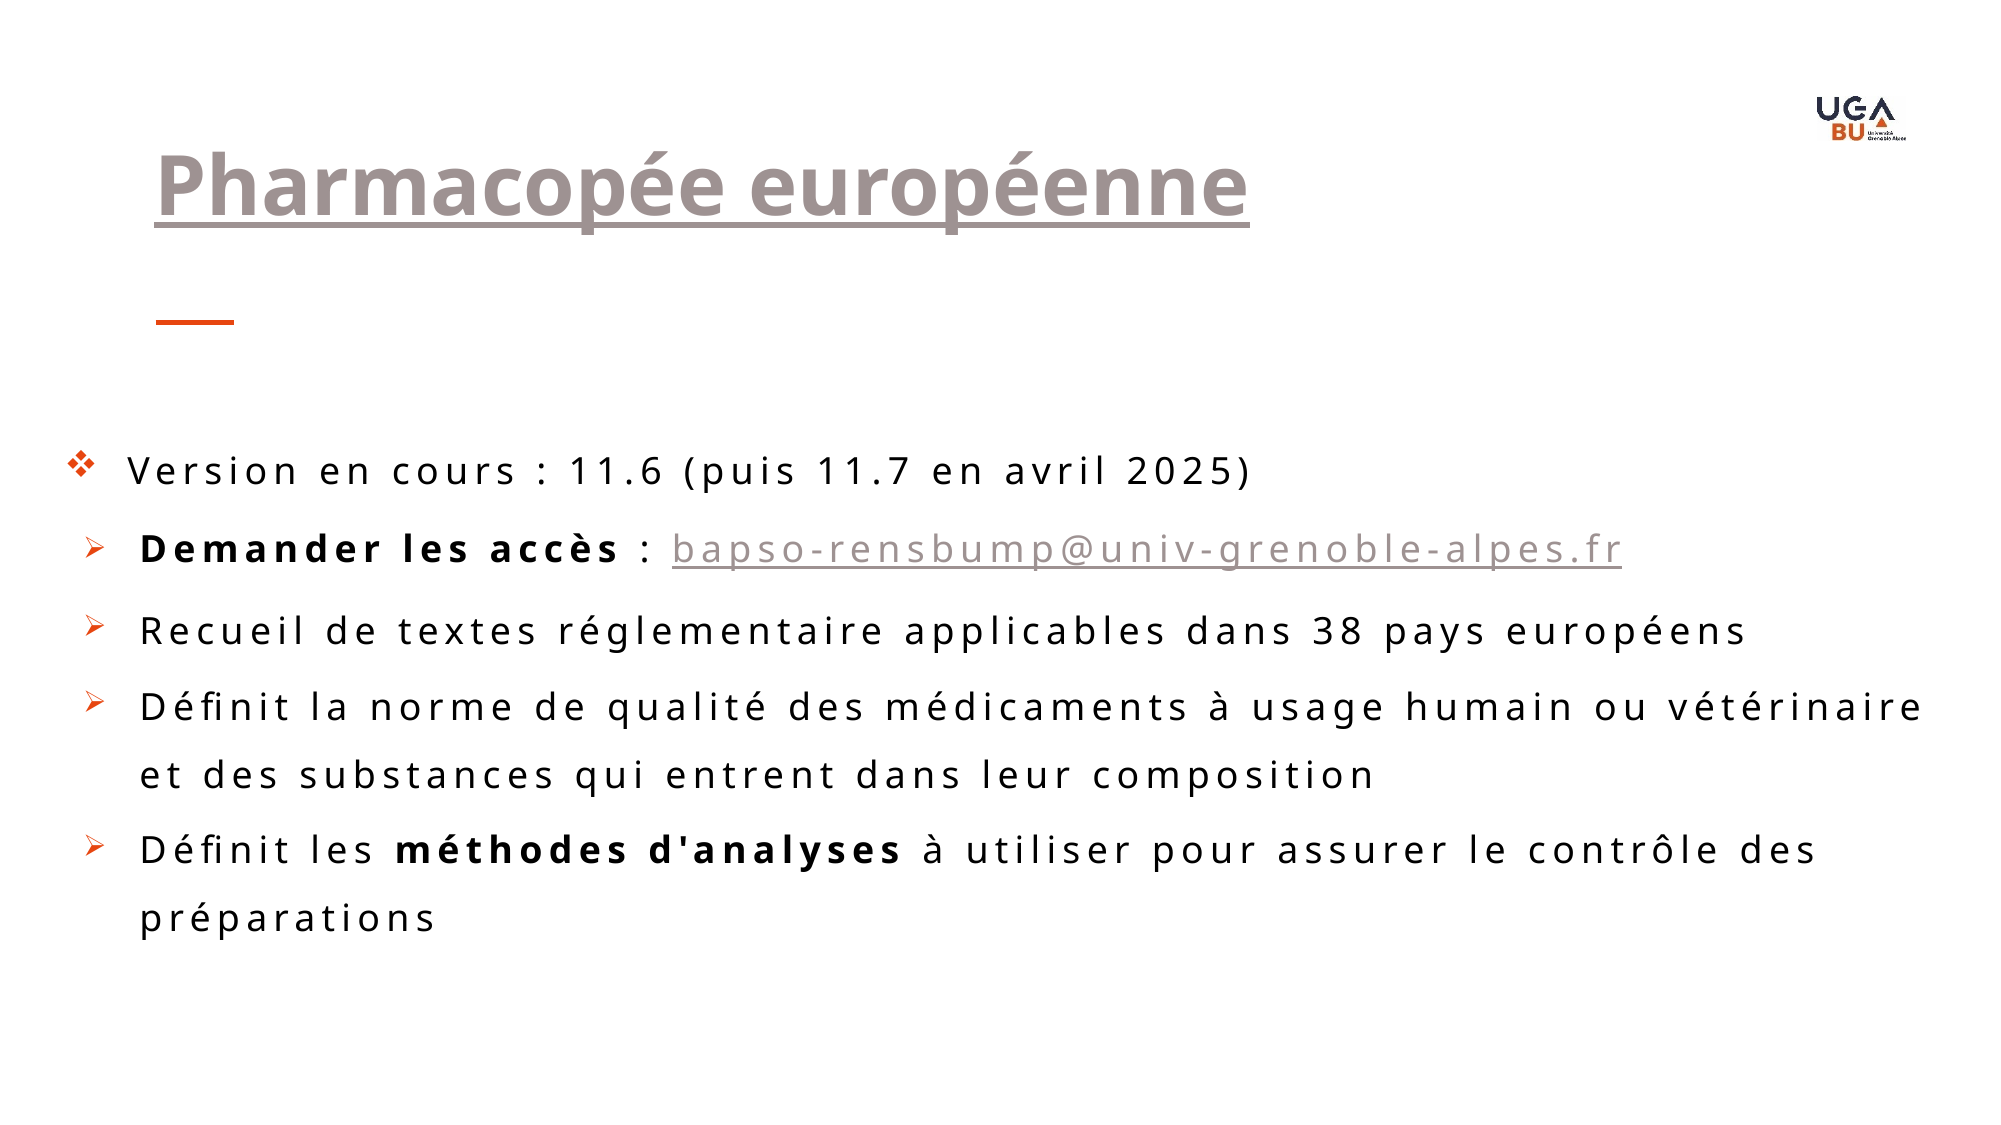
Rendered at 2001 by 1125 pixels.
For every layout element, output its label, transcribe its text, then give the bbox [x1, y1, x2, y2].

text_box Version en cours : 11.6 (puis 11.7 en avril 2025) Demander les accès : bapso-rensbump@univ-grenoble-alpes.fr Recueil de textes réglementaire applicables dans 38 pays européens Définit la norme de qualité des médicaments à usage humain ou vétérinaire et des substances qui entrent dans leur composition Définit les méthodes d'analyses à utiliser pour assurer le contrôle des préparations [49, 352, 1951, 1053]
title Pharmacopée européenne [139, 126, 1710, 352]
picture [1817, 96, 1906, 141]
